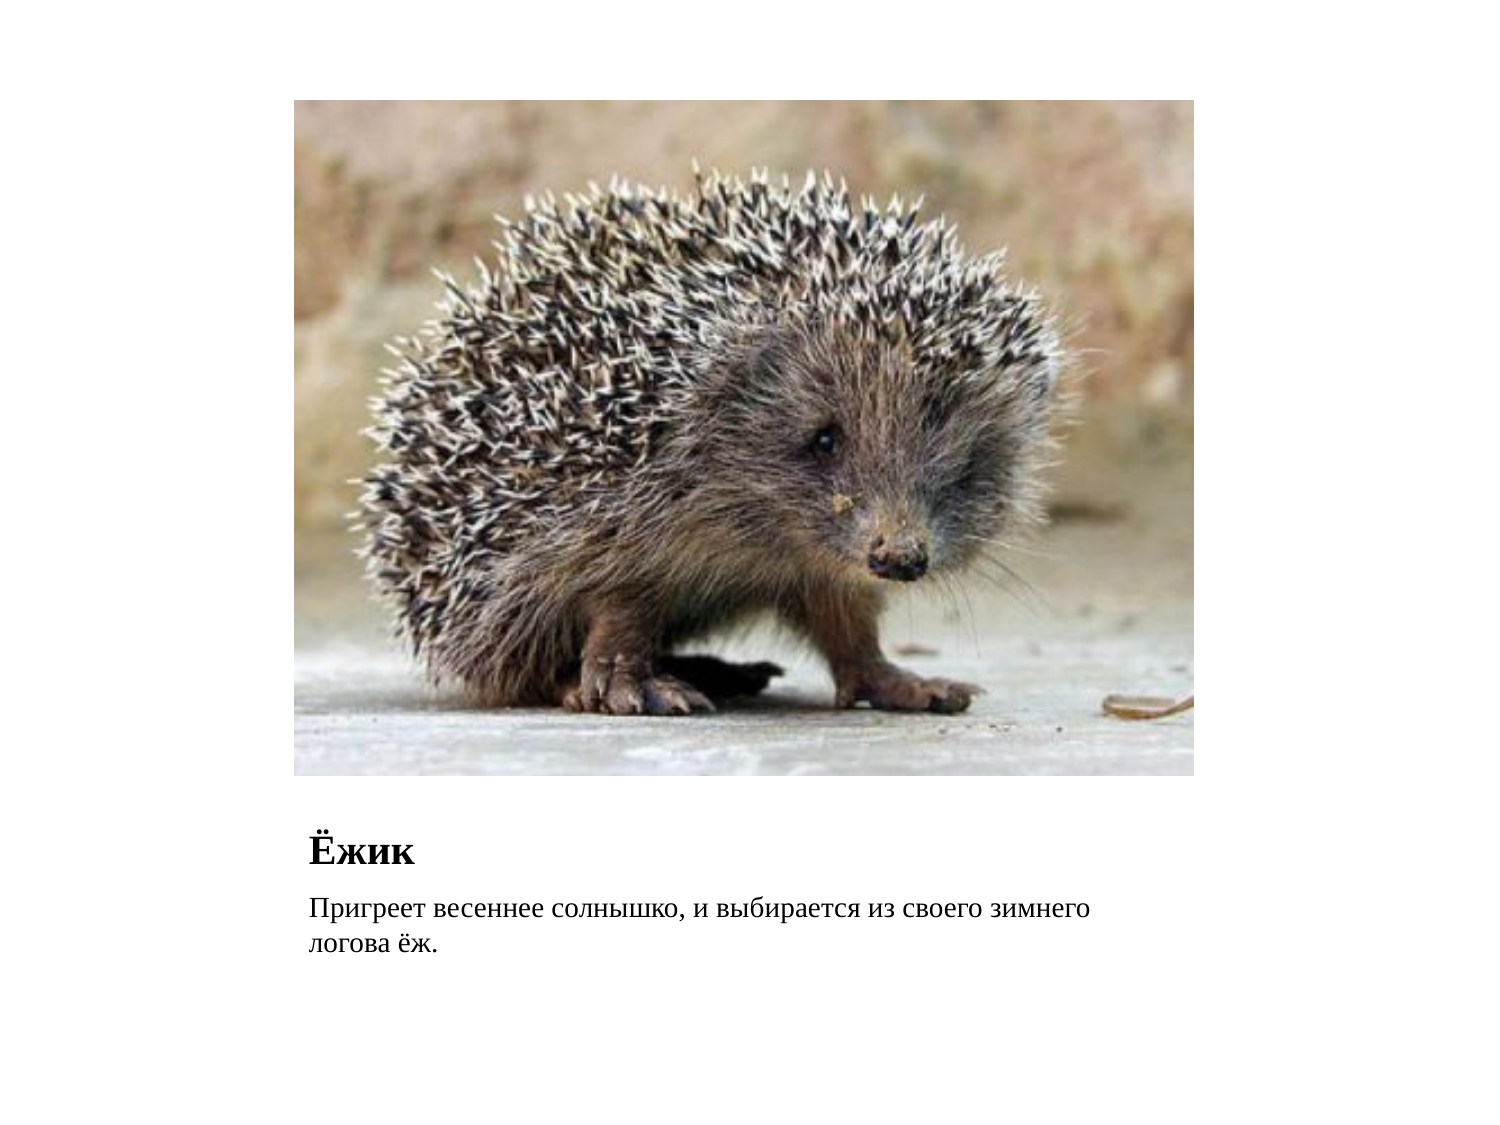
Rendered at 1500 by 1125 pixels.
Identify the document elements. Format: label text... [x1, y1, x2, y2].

title Ёжик [294, 787, 1194, 880]
list Пригреет весеннее солнышко, и выбирается из своего зимнего логова ёж. [294, 880, 1194, 1013]
picture [293, 100, 1195, 776]
